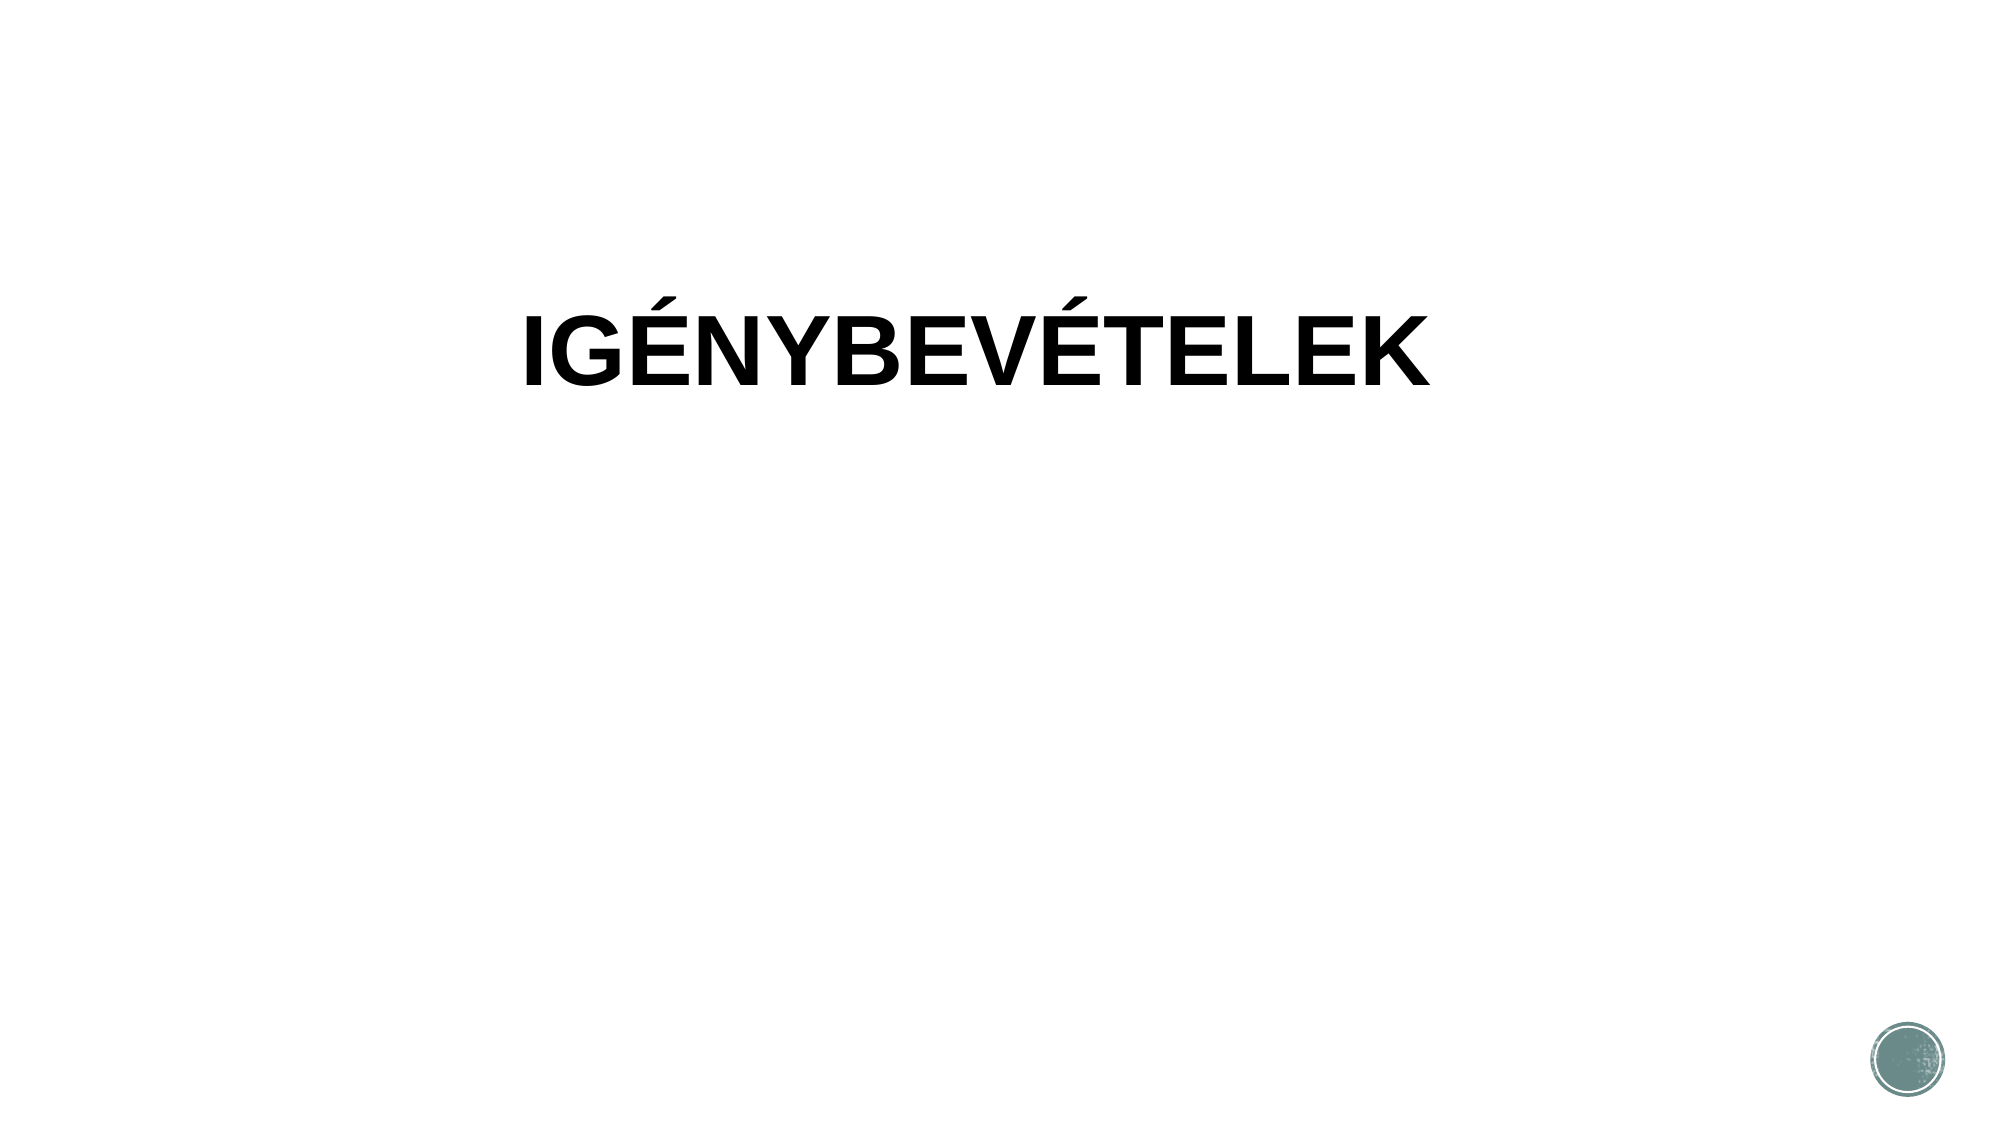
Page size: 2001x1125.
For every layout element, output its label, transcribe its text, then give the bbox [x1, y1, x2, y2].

title IGÉNYBEVÉTELEK [127, 79, 1826, 628]
